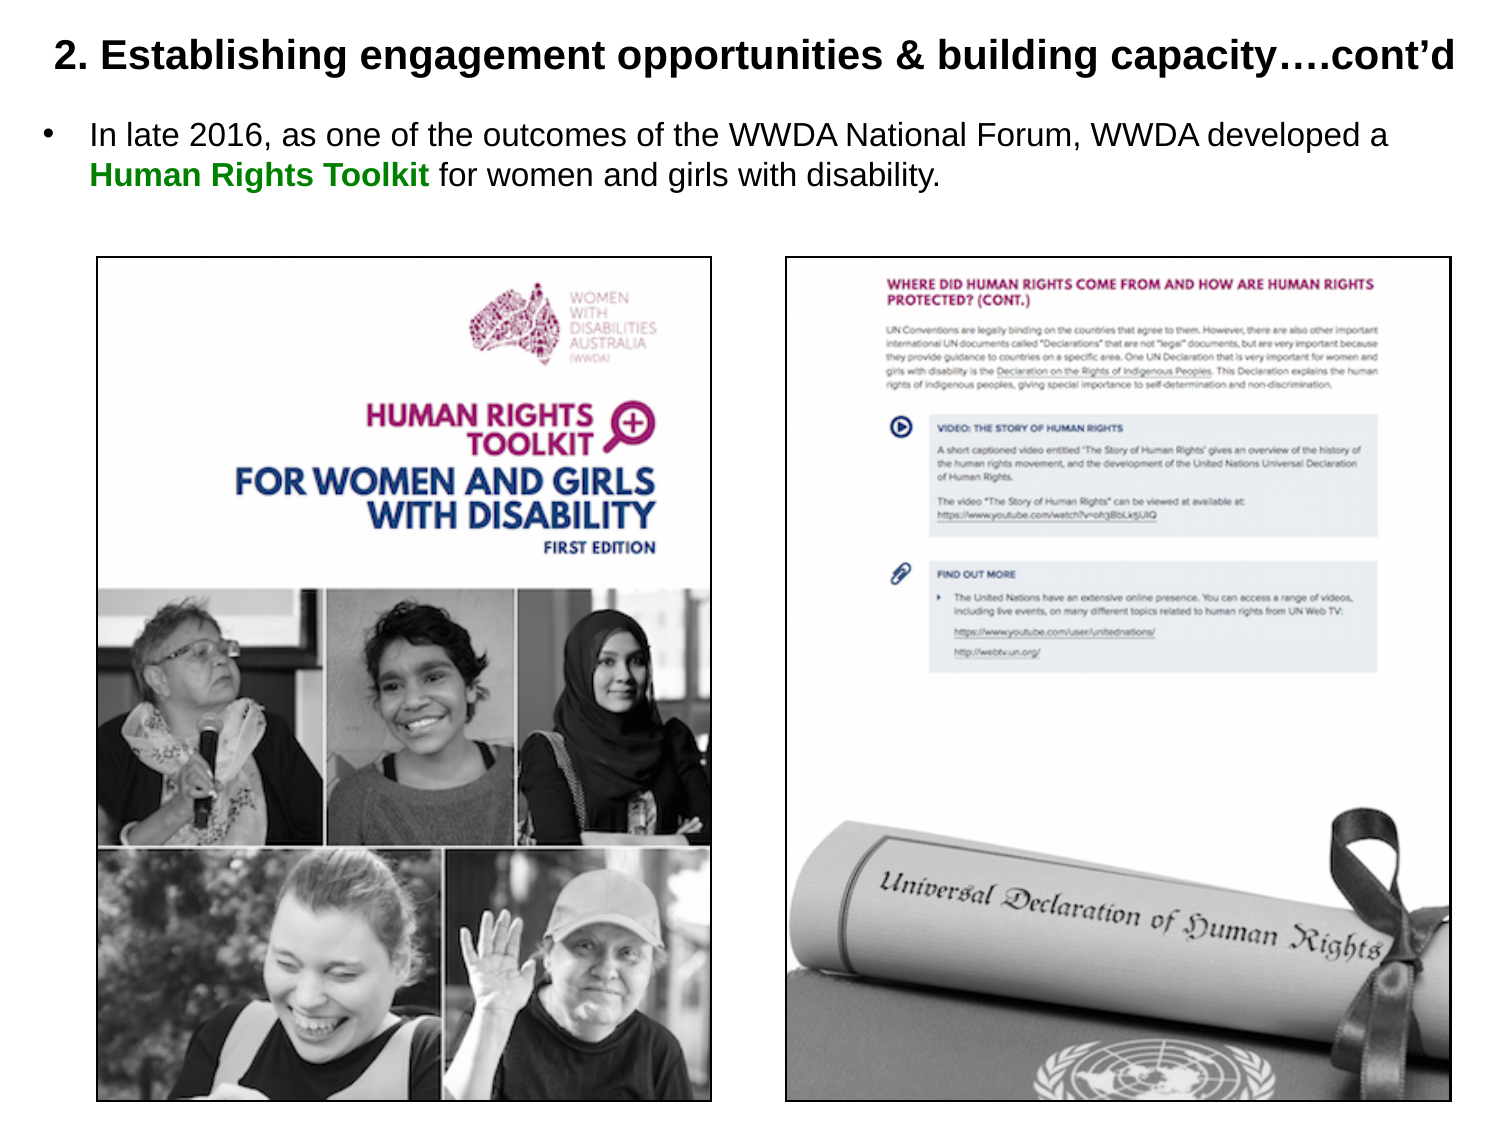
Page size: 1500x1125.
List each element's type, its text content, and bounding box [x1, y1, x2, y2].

picture [786, 257, 1450, 1100]
text_box In late 2016, as one of the outcomes of the WWDA National Forum, WWDA developed a Human Rights Toolkit for women and girls with disability. [27, 106, 1459, 201]
text_box 2. Establishing engagement opportunities & building capacity….cont’d [39, 20, 1478, 86]
picture [97, 257, 711, 1100]
